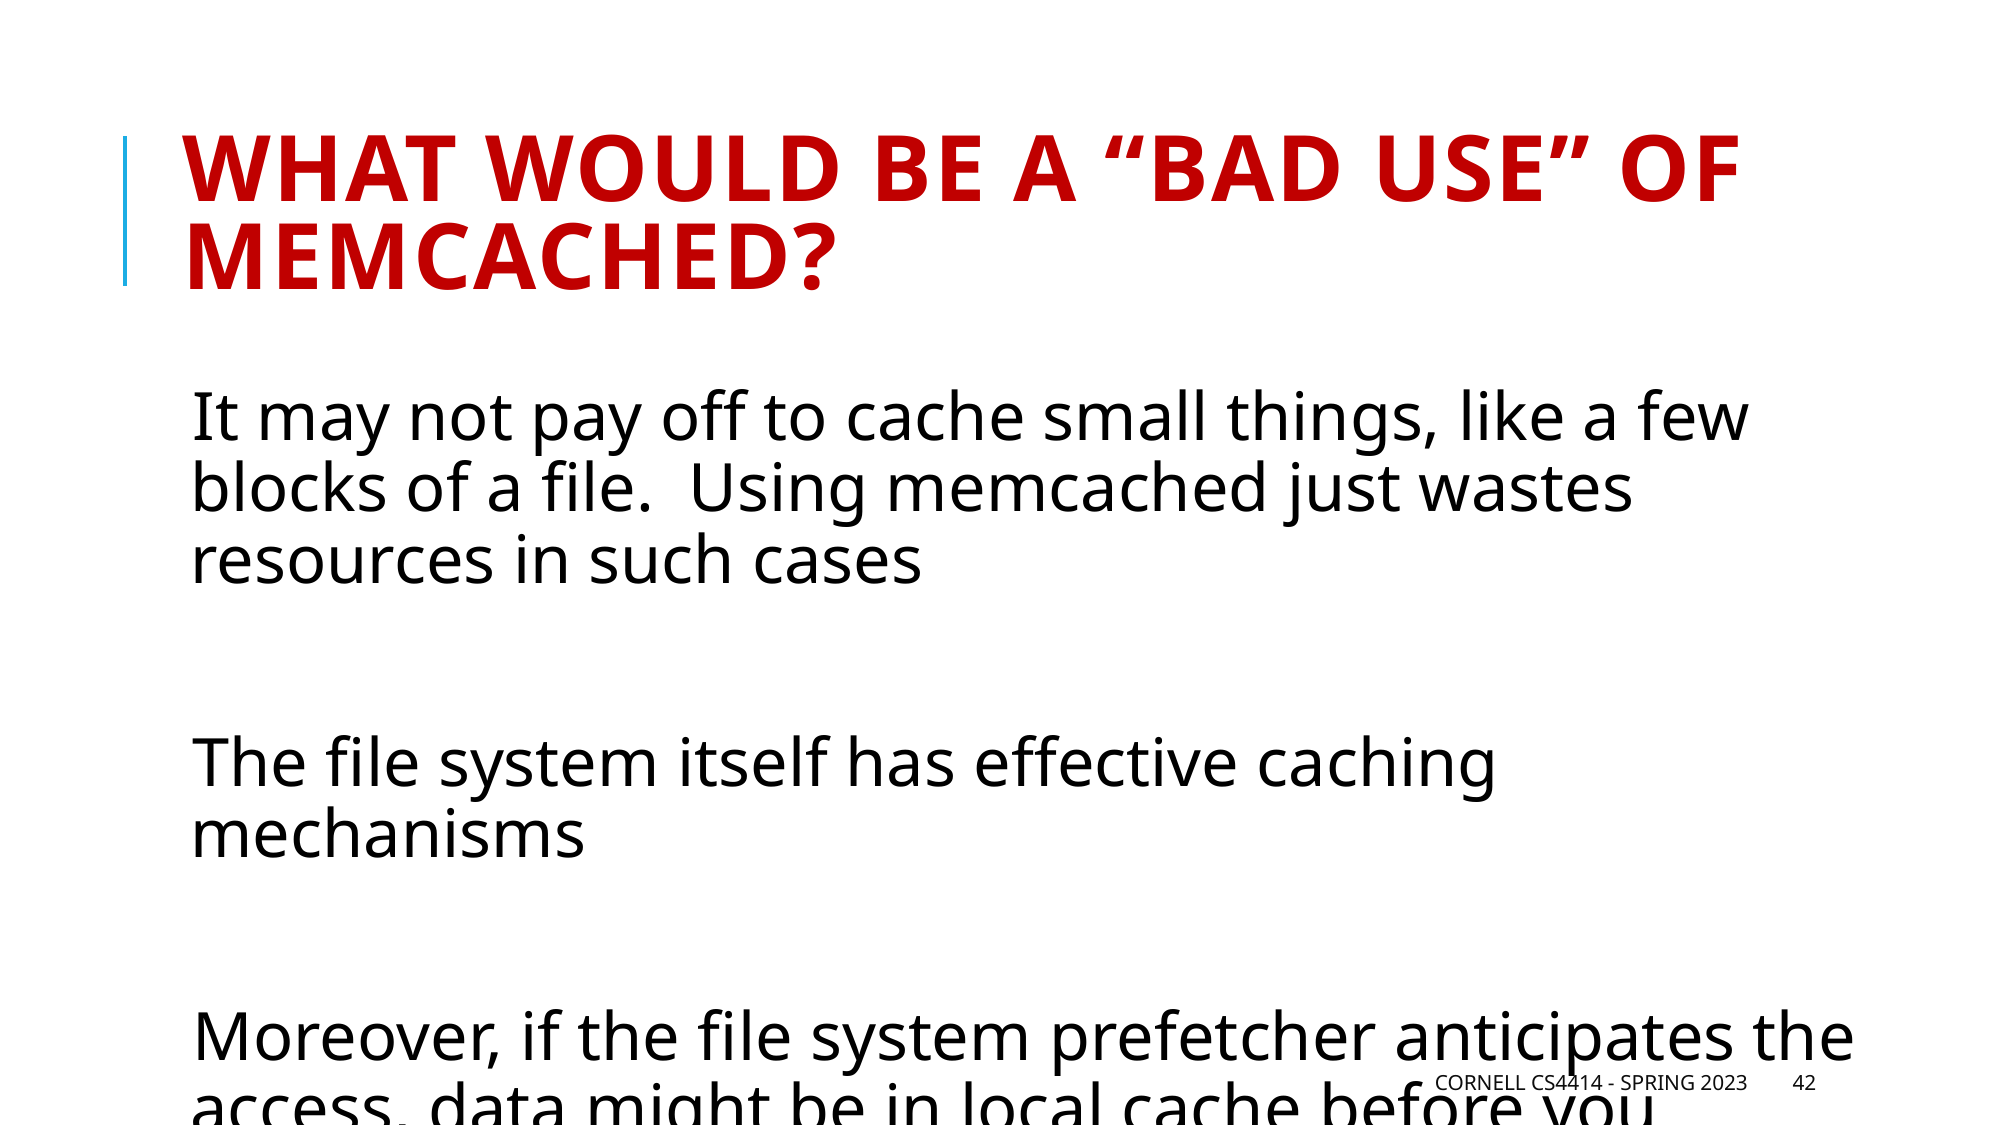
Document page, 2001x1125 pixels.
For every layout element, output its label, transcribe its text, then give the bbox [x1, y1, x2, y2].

list It may not pay off to cache small things, like a few blocks of a file. Using memcached just wastes resources in such cases The file system itself has effective caching mechanisms Moreover, if the file system prefetcher anticipates the access, data might be in local cache before you request it. [168, 375, 1914, 1035]
footer Cornell CS4414 - Spring 2023 [794, 1061, 1763, 1107]
title What would be a “bad use” of memcached? [168, 96, 2000, 342]
slide_number 42 [1777, 1061, 1938, 1107]
